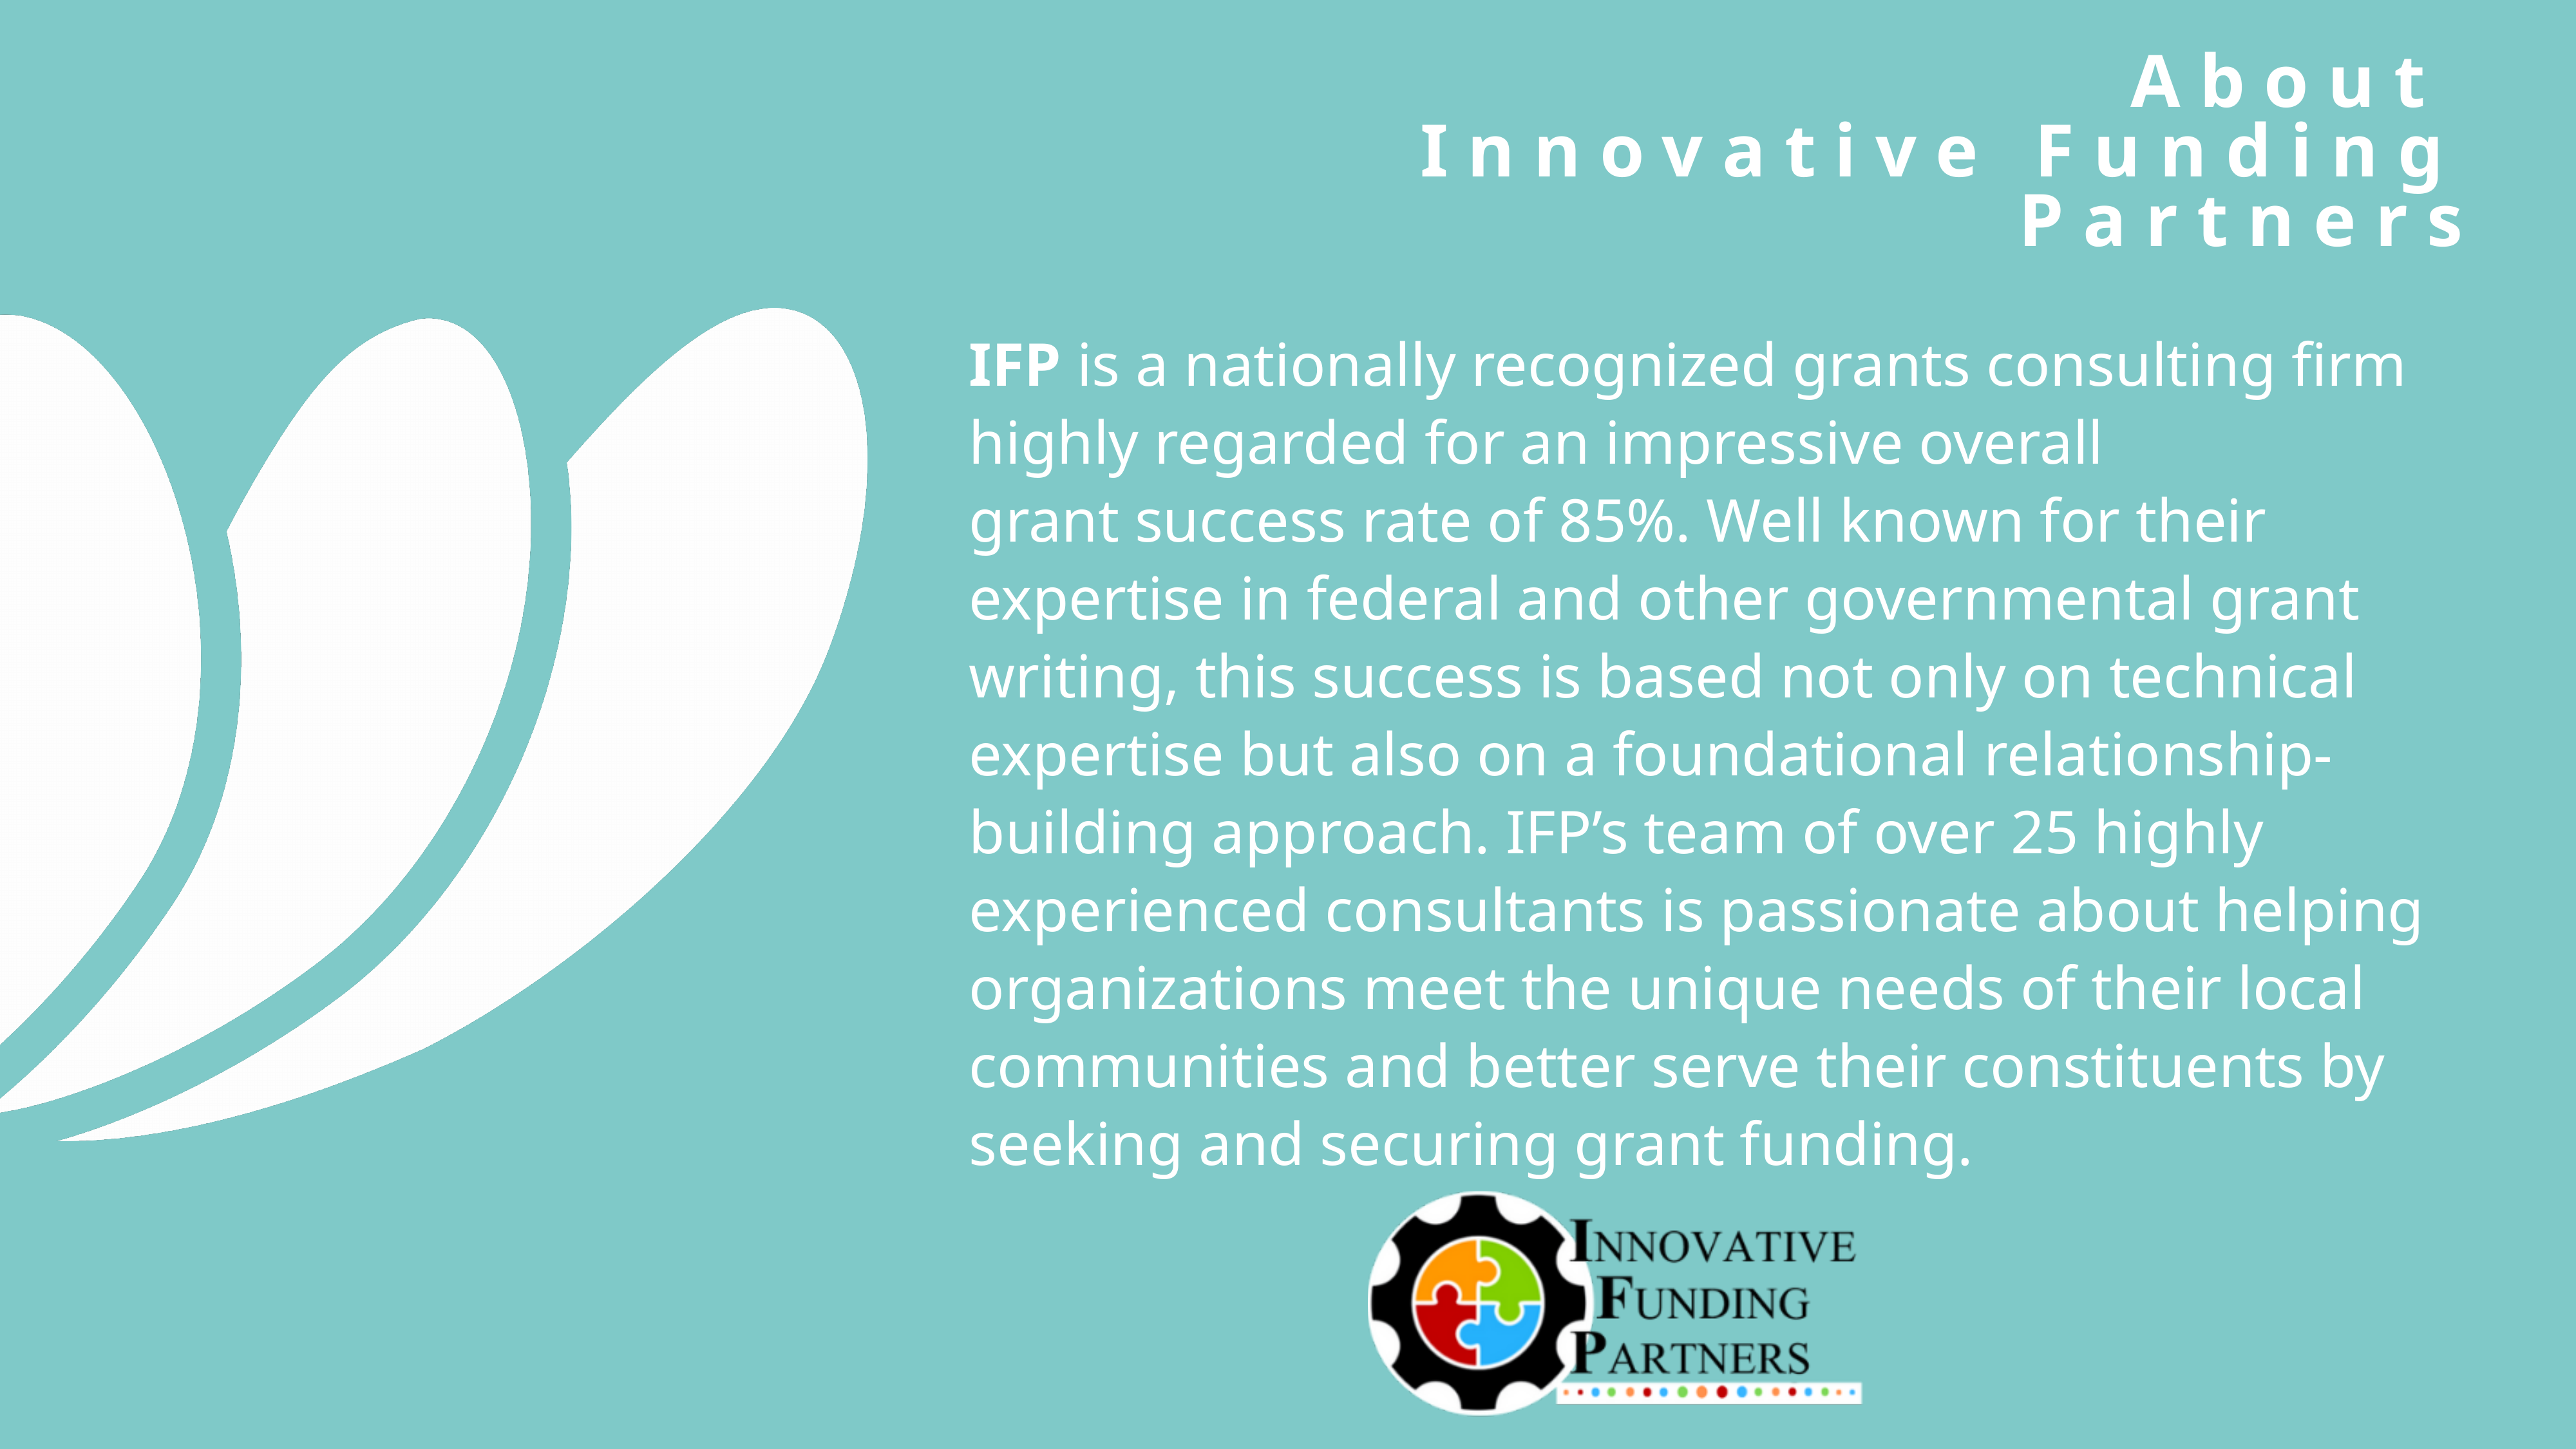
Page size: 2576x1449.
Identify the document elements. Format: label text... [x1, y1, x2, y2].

picture [1367, 1190, 1879, 1418]
text_box IFP is a nationally recognized grants consulting firm highly regarded for an impressive overall grant success rate of 85%. Well known for their expertise in federal and other governmental grant writing, this success is based not only on technical expertise but also on a foundational relationship-building approach. IFP’s team of over 25 highly experienced consultants is passionate about helping organizations meet the unique needs of their local communities and better serve their constituents by seeking and securing grant funding. [963, 314, 2433, 1182]
picture [0, 308, 868, 1141]
text_box About Innovative Funding Partners [1037, 46, 2469, 266]
